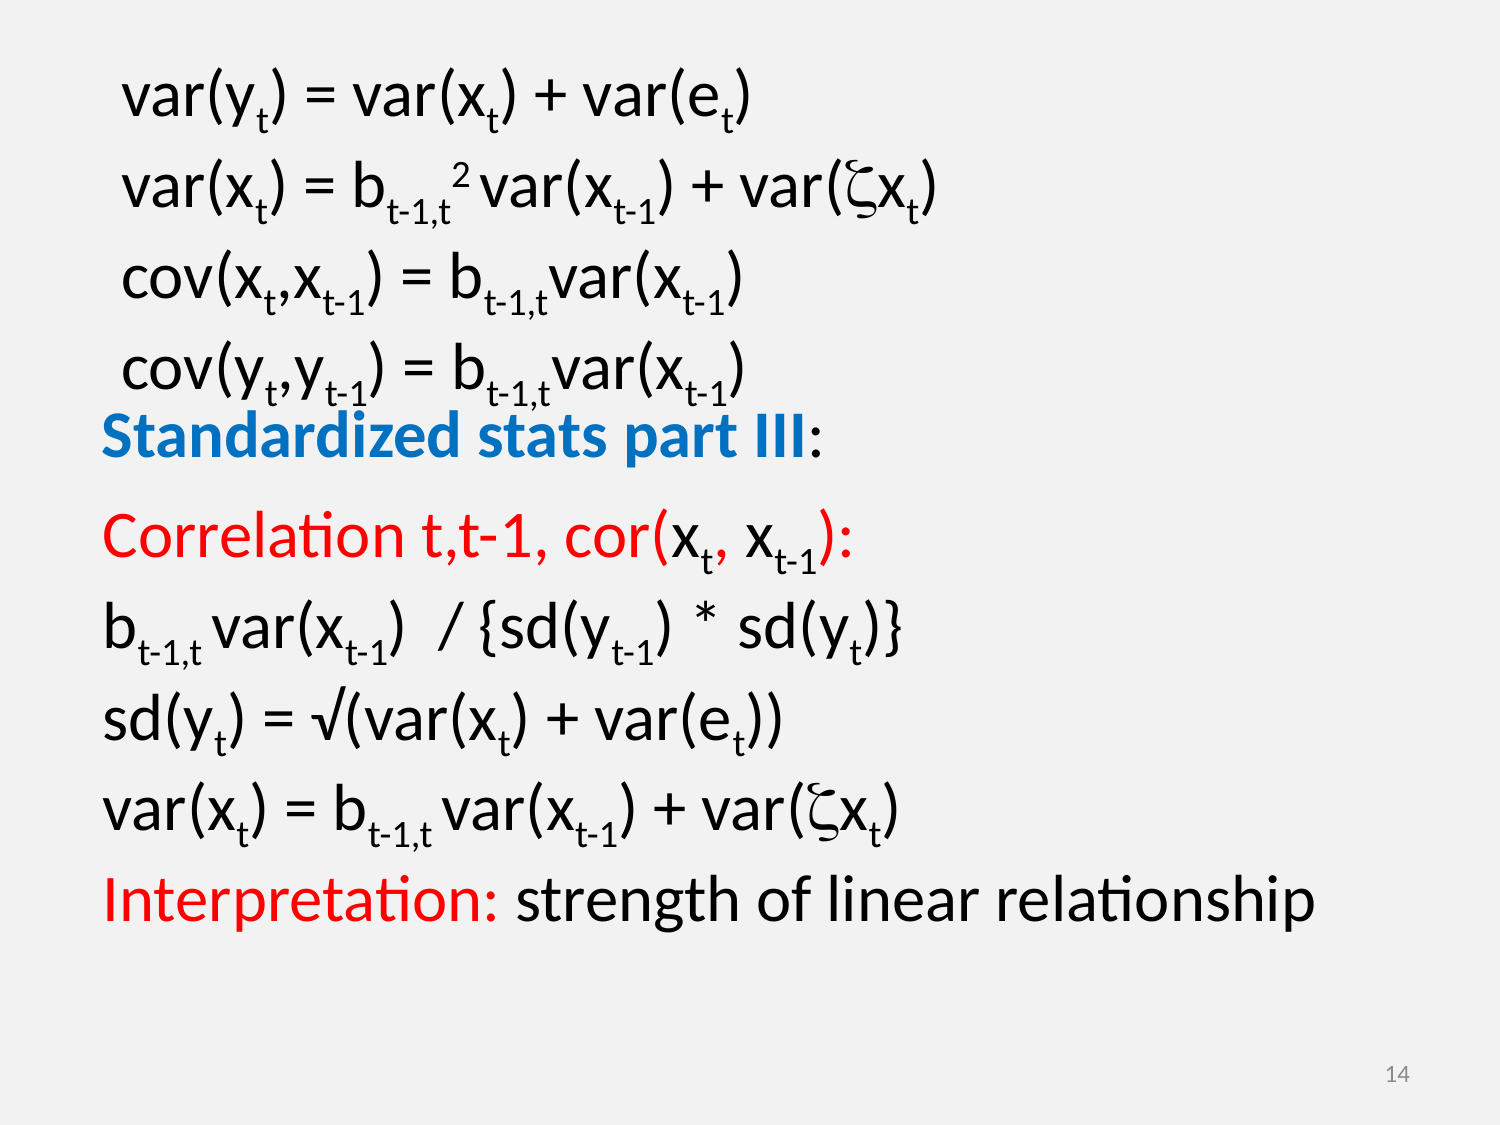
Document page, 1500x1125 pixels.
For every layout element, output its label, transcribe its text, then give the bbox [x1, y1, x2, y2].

text_box Correlation t,t-1, cor(xt, xt-1): bt-1,t var(xt-1) / {sd(yt-1) * sd(yt)} sd(yt) = √(var(xt) + var(et)) var(xt) = bt-1,t var(xt-1) + var(zxt) Interpretation: strength of linear relationship [87, 483, 1345, 943]
text_box Standardized stats part III: [86, 383, 841, 478]
text_box var(yt) = var(xt) + var(et) var(xt) = bt-1,t2 var(xt-1) + var(zxt) cov(xt,xt-1) = bt-1,tvar(xt-1) cov(yt,yt-1) = bt-1,tvar(xt-1) [106, 42, 955, 422]
slide_number 14 [1074, 1042, 1425, 1103]
